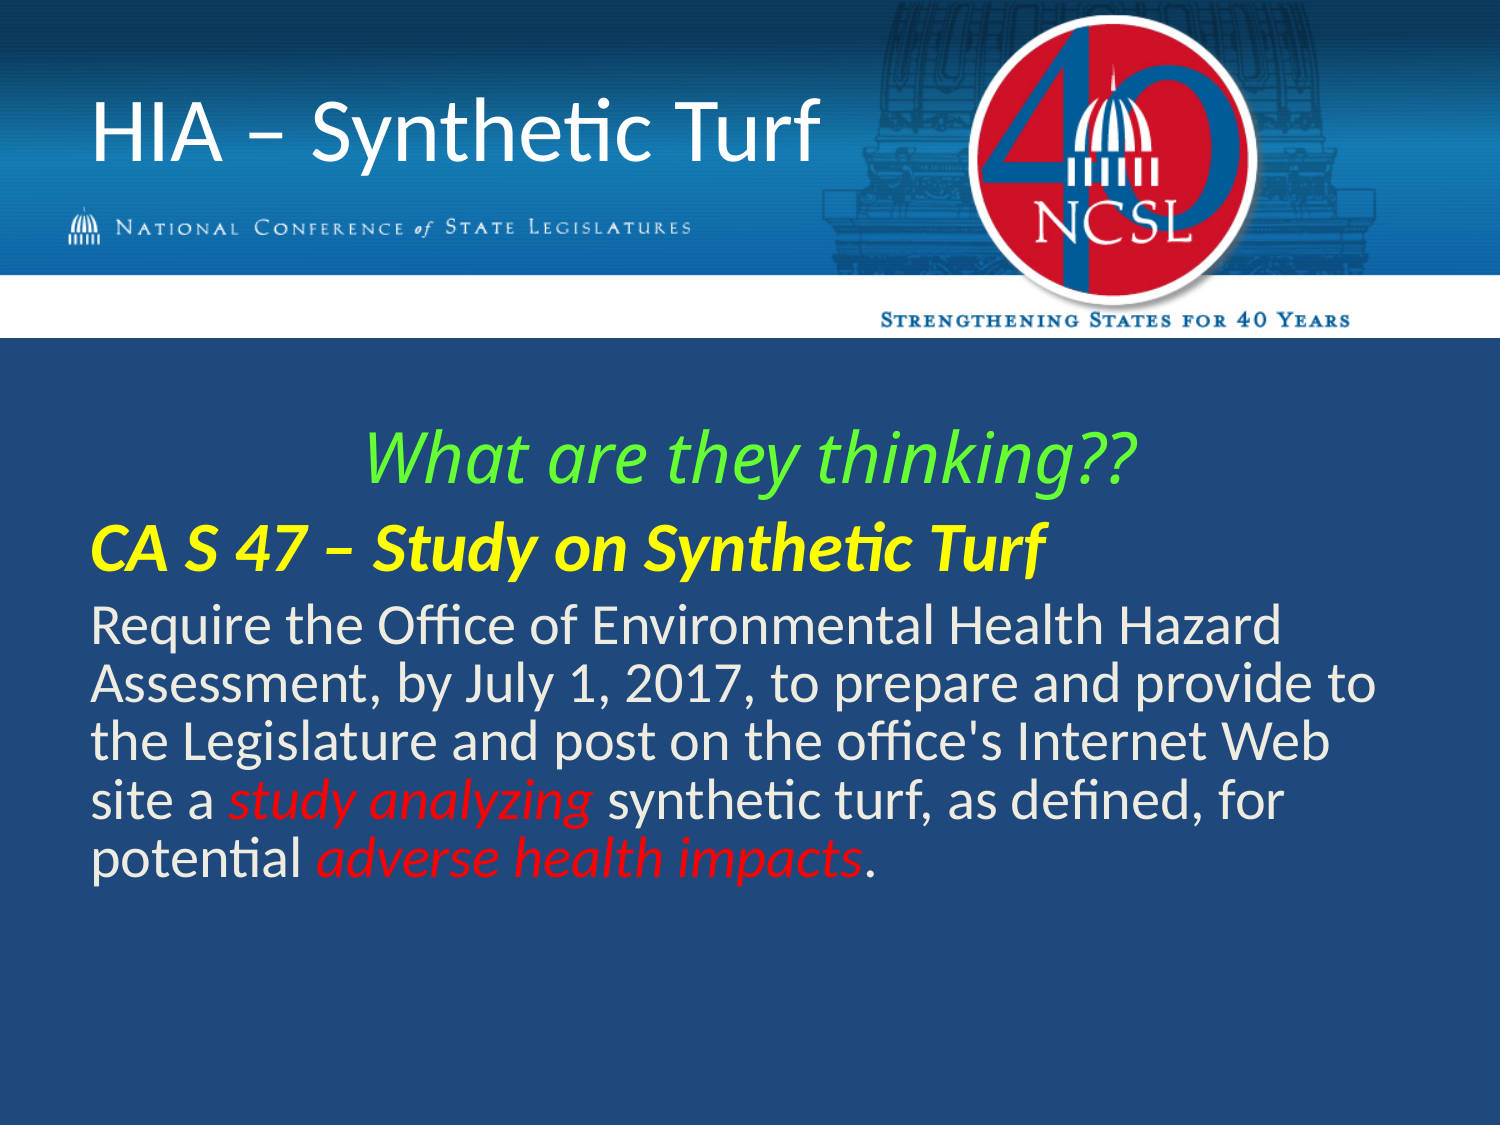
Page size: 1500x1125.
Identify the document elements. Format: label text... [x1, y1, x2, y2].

picture [0, 0, 1500, 338]
table_header [595, 401, 988, 454]
title HIA – Synthetic Turf [75, 45, 1425, 233]
list What are they thinking?? CA S 47 – Study on Synthetic Turf Require the Office of Environmental Health Hazard Assessment, by July 1, 2017, to prepare and provide to the Legislature and post on the office's Internet Web site a study analyzing synthetic turf, as defined, for potential adverse health impacts. [75, 399, 1425, 1075]
table_header [512, 401, 595, 454]
